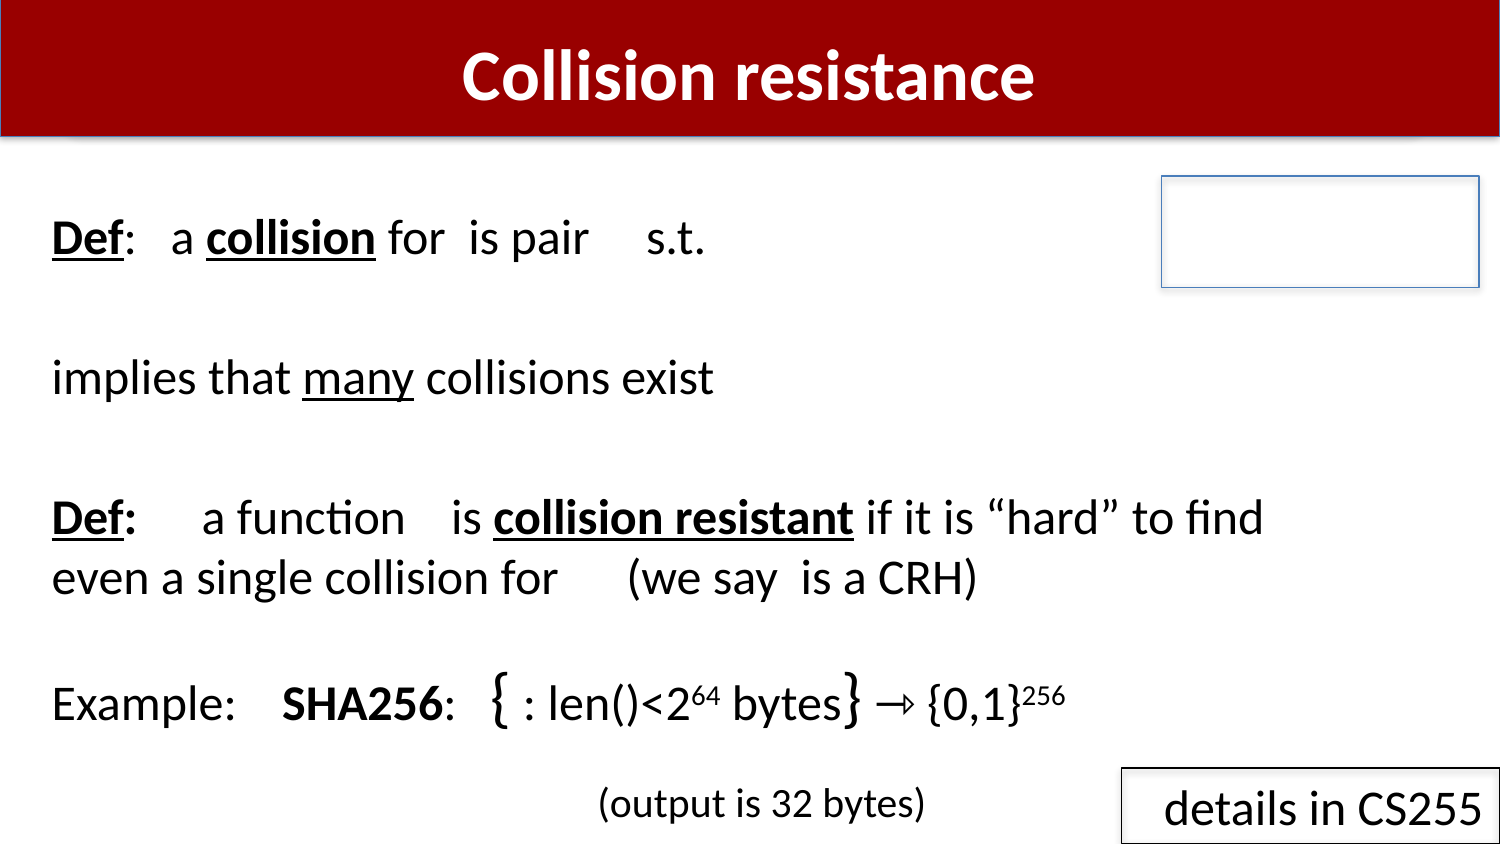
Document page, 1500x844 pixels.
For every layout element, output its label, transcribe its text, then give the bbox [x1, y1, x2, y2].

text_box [1121, 767, 1500, 844]
title Collision resistance [75, 20, 1425, 123]
text_box [1161, 175, 1480, 288]
text_box (output is 32 bytes) [582, 768, 942, 833]
